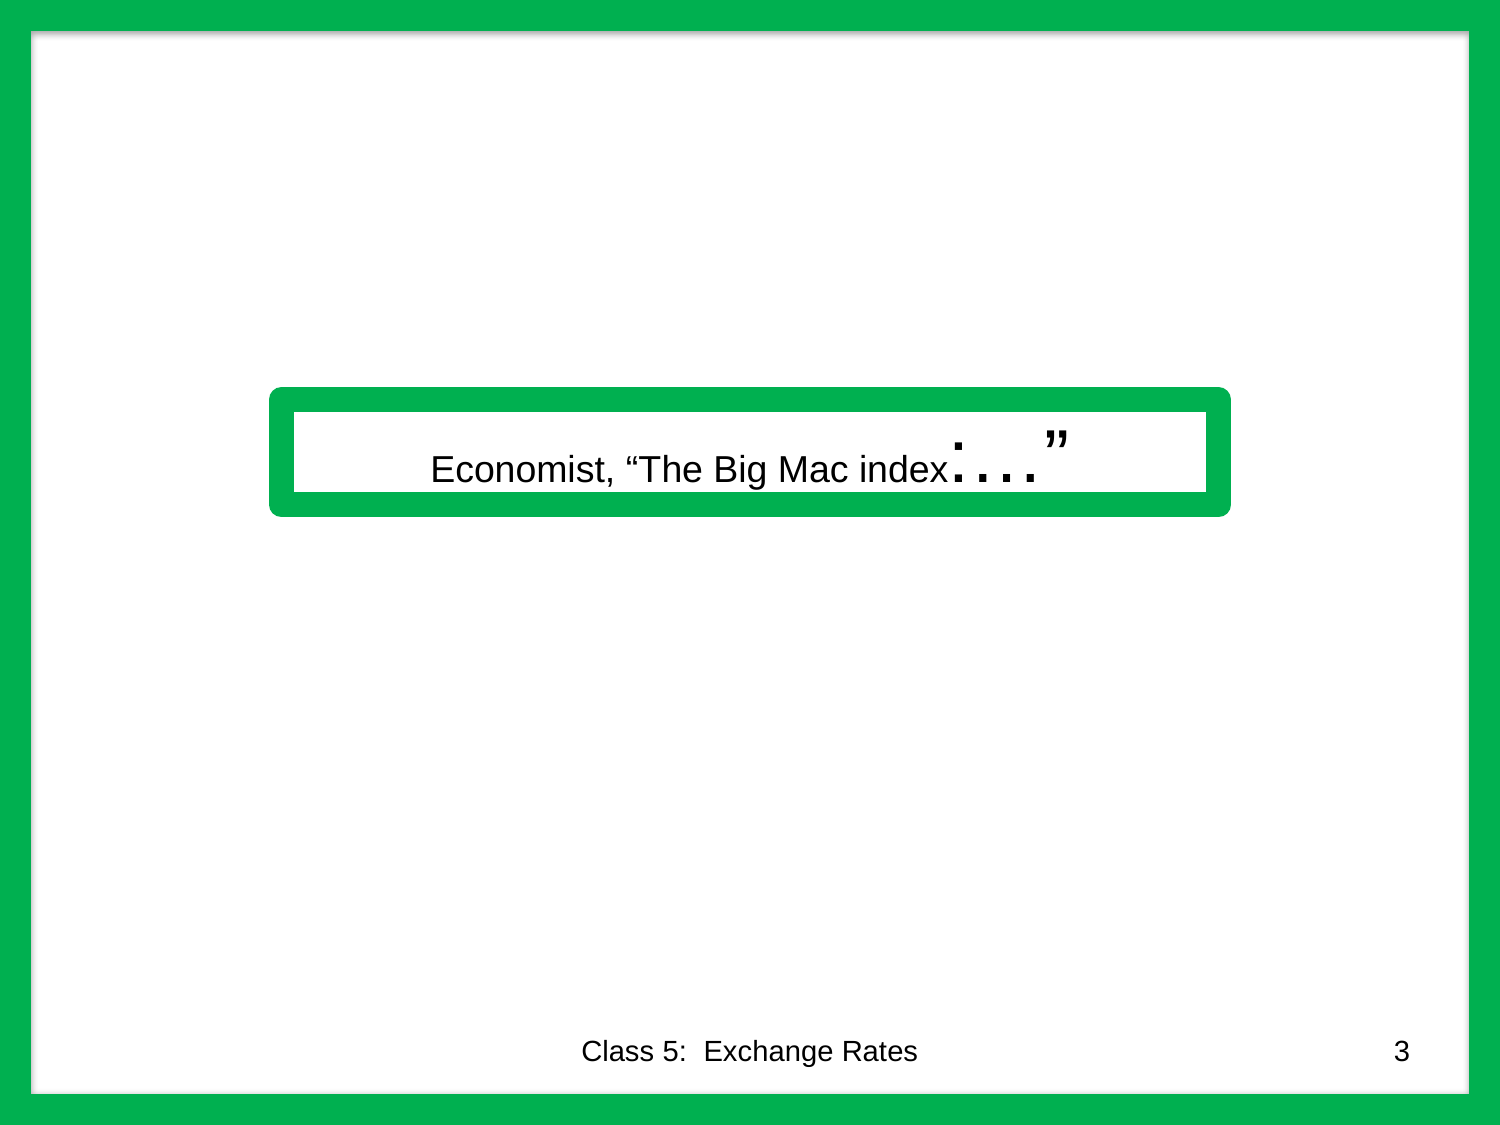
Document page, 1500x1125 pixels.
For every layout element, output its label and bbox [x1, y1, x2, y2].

text_box [0, 0, 1500, 1125]
